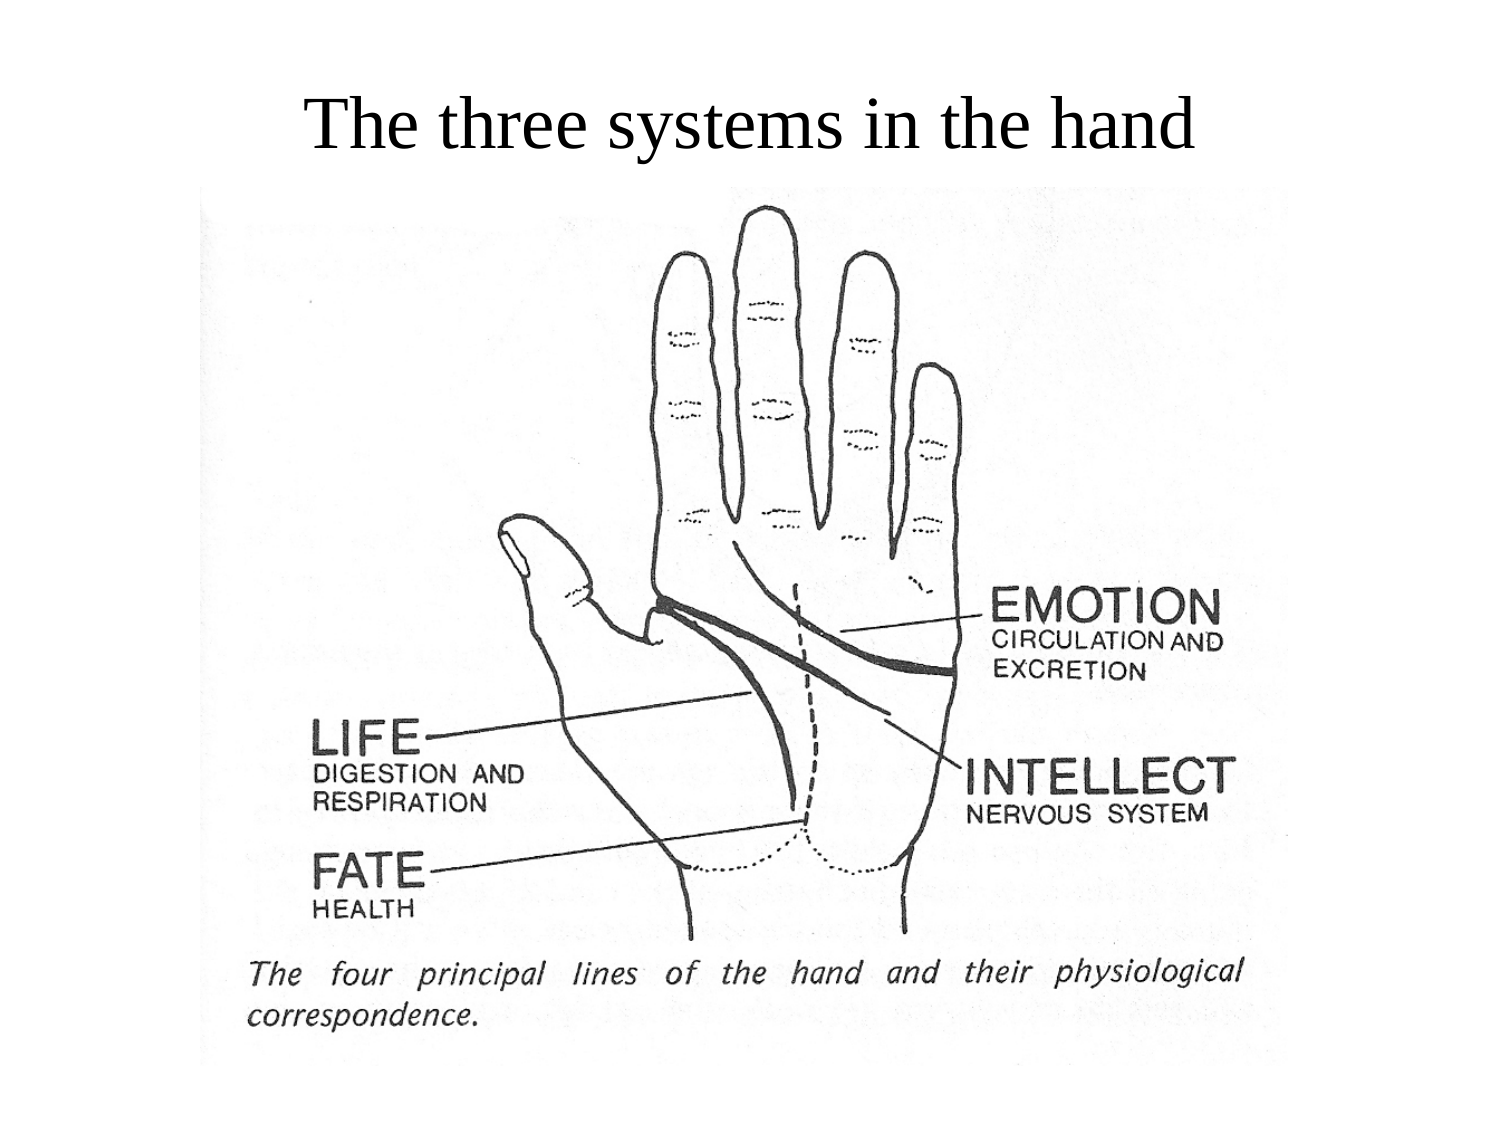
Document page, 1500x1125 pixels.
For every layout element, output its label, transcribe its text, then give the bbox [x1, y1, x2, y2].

title The three systems in the hand [74, 49, 1426, 188]
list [199, 187, 1288, 1066]
